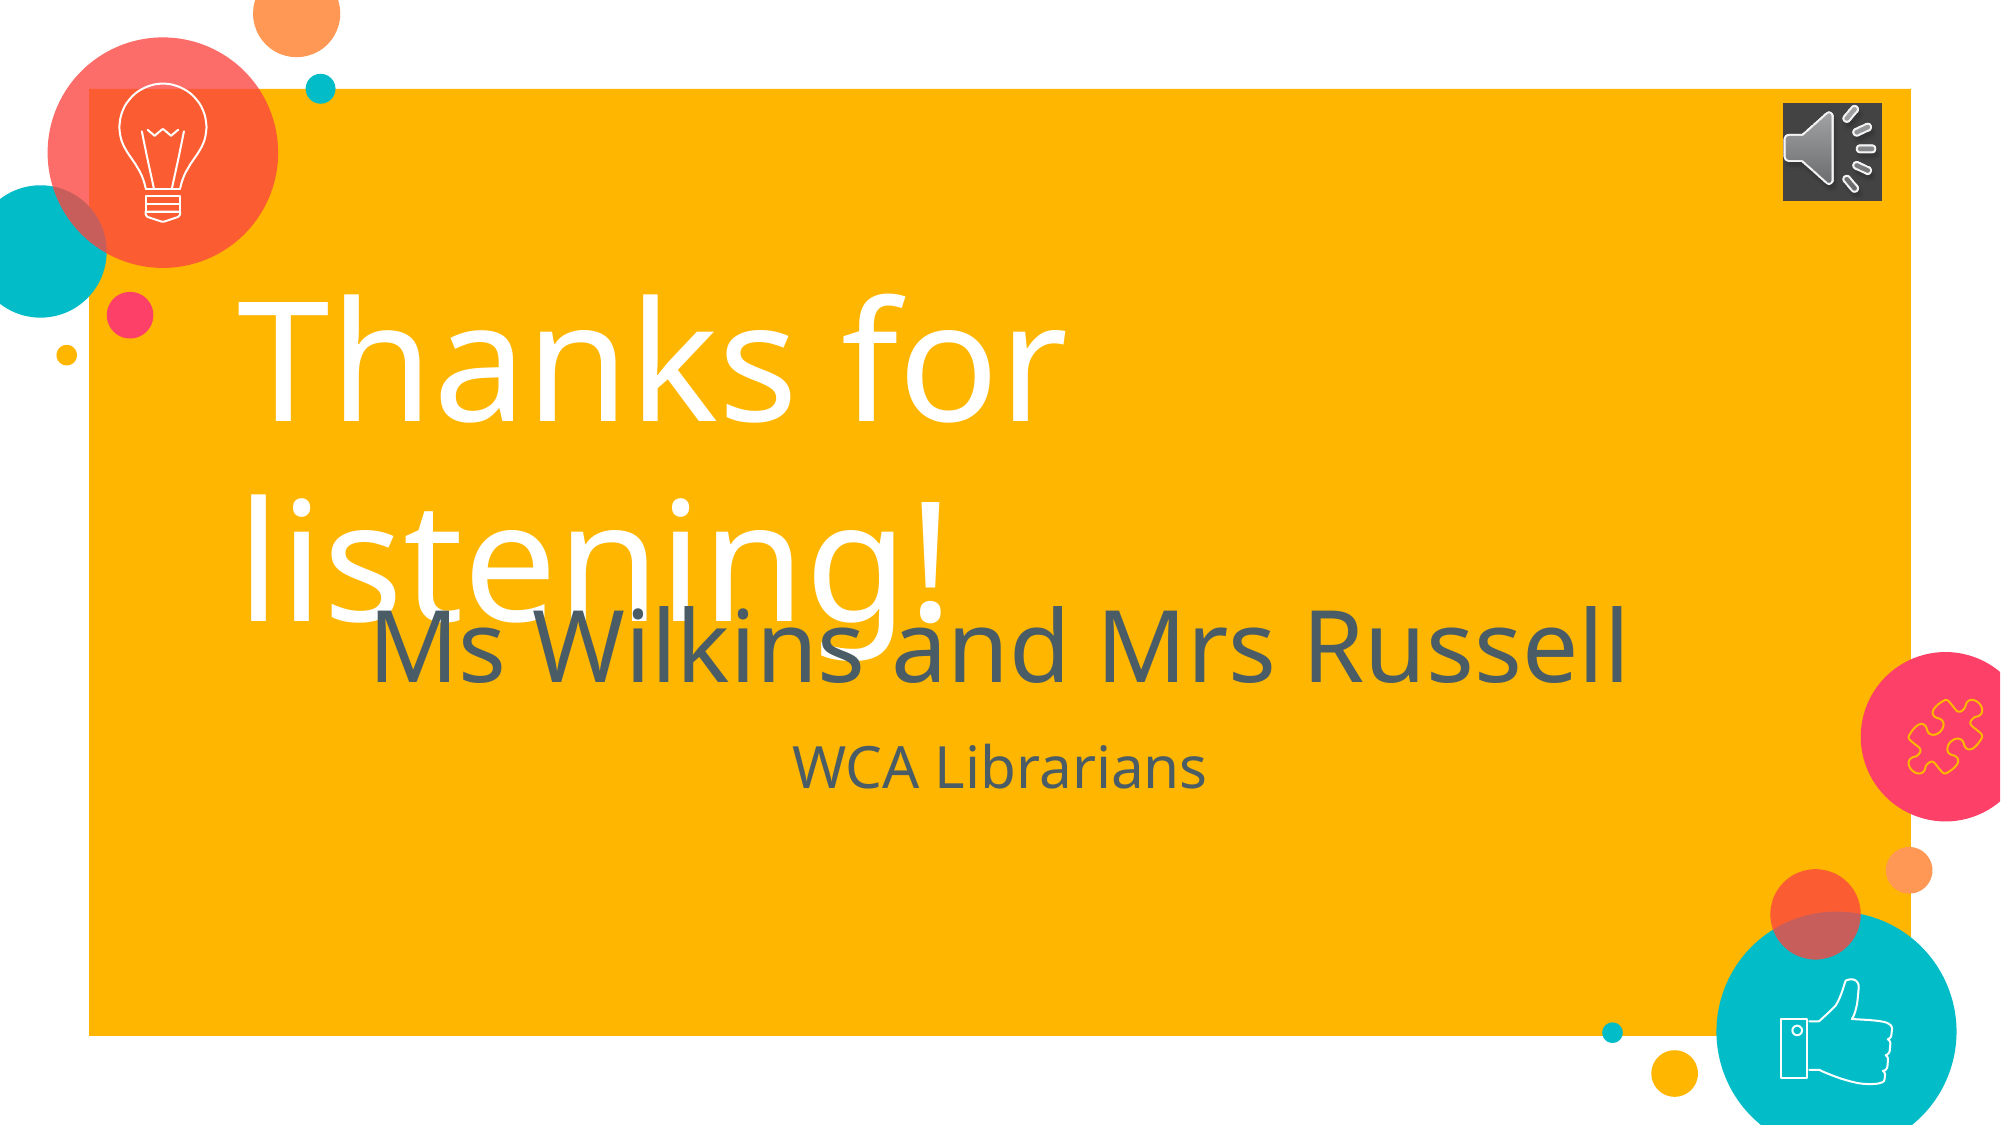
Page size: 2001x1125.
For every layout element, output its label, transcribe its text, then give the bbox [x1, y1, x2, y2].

subtitle Ms Wilkins and Mrs Russell WCA Librarians [278, 562, 1722, 950]
picture [1782, 101, 1883, 203]
title Thanks for listening! [217, 327, 1783, 582]
